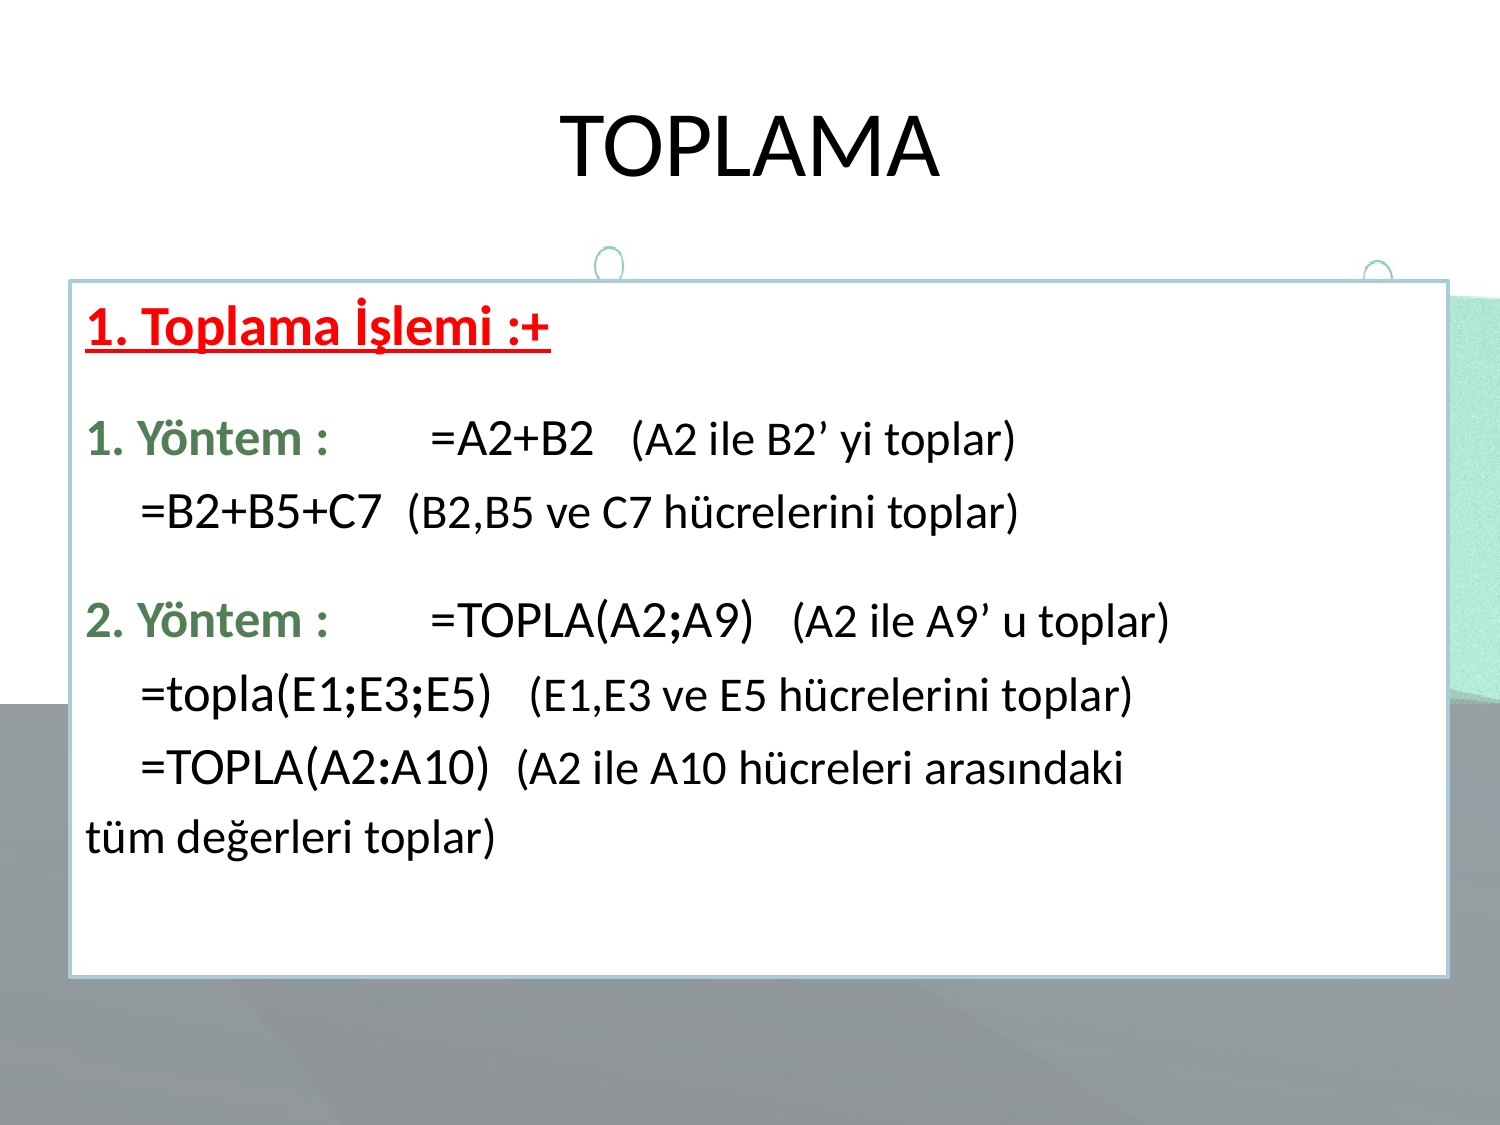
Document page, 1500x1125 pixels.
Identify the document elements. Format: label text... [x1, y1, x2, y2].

list 1. Toplama İşlemi :+ 1. Yöntem : =A2+B2 (A2 ile B2’ yi toplar) =B2+B5+C7 (B2,B5 ve C7 hücrelerini toplar) 2. Yöntem : =TOPLA(A2;A9) (A2 ile A9’ u toplar) =topla(E1;E3;E5) (E1,E3 ve E5 hücrelerini toplar) =TOPLA(A2:A10) (A2 ile A10 hücreleri arasındaki tüm değerleri toplar) [68, 279, 1450, 979]
title TOPLAMA [75, 45, 1425, 233]
